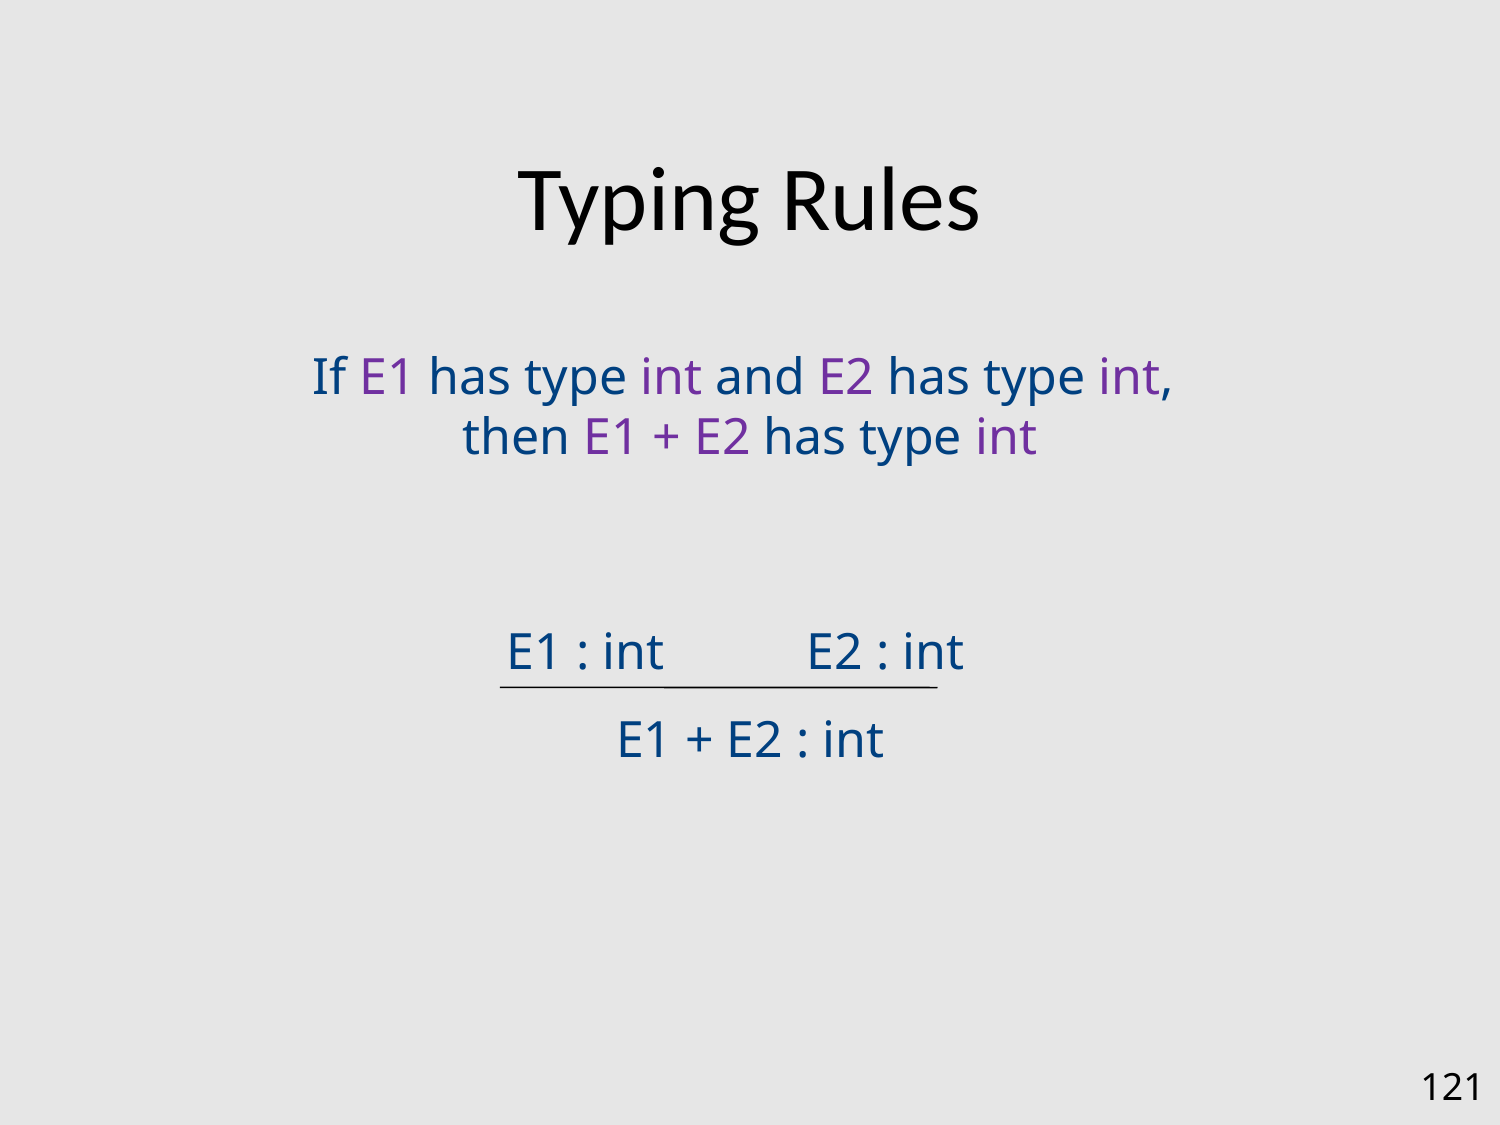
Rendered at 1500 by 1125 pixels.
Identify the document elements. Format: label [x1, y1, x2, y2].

text_box [490, 612, 982, 776]
title [112, 99, 1388, 288]
text_box [297, 337, 1203, 473]
slide_number [1187, 1055, 1500, 1102]
